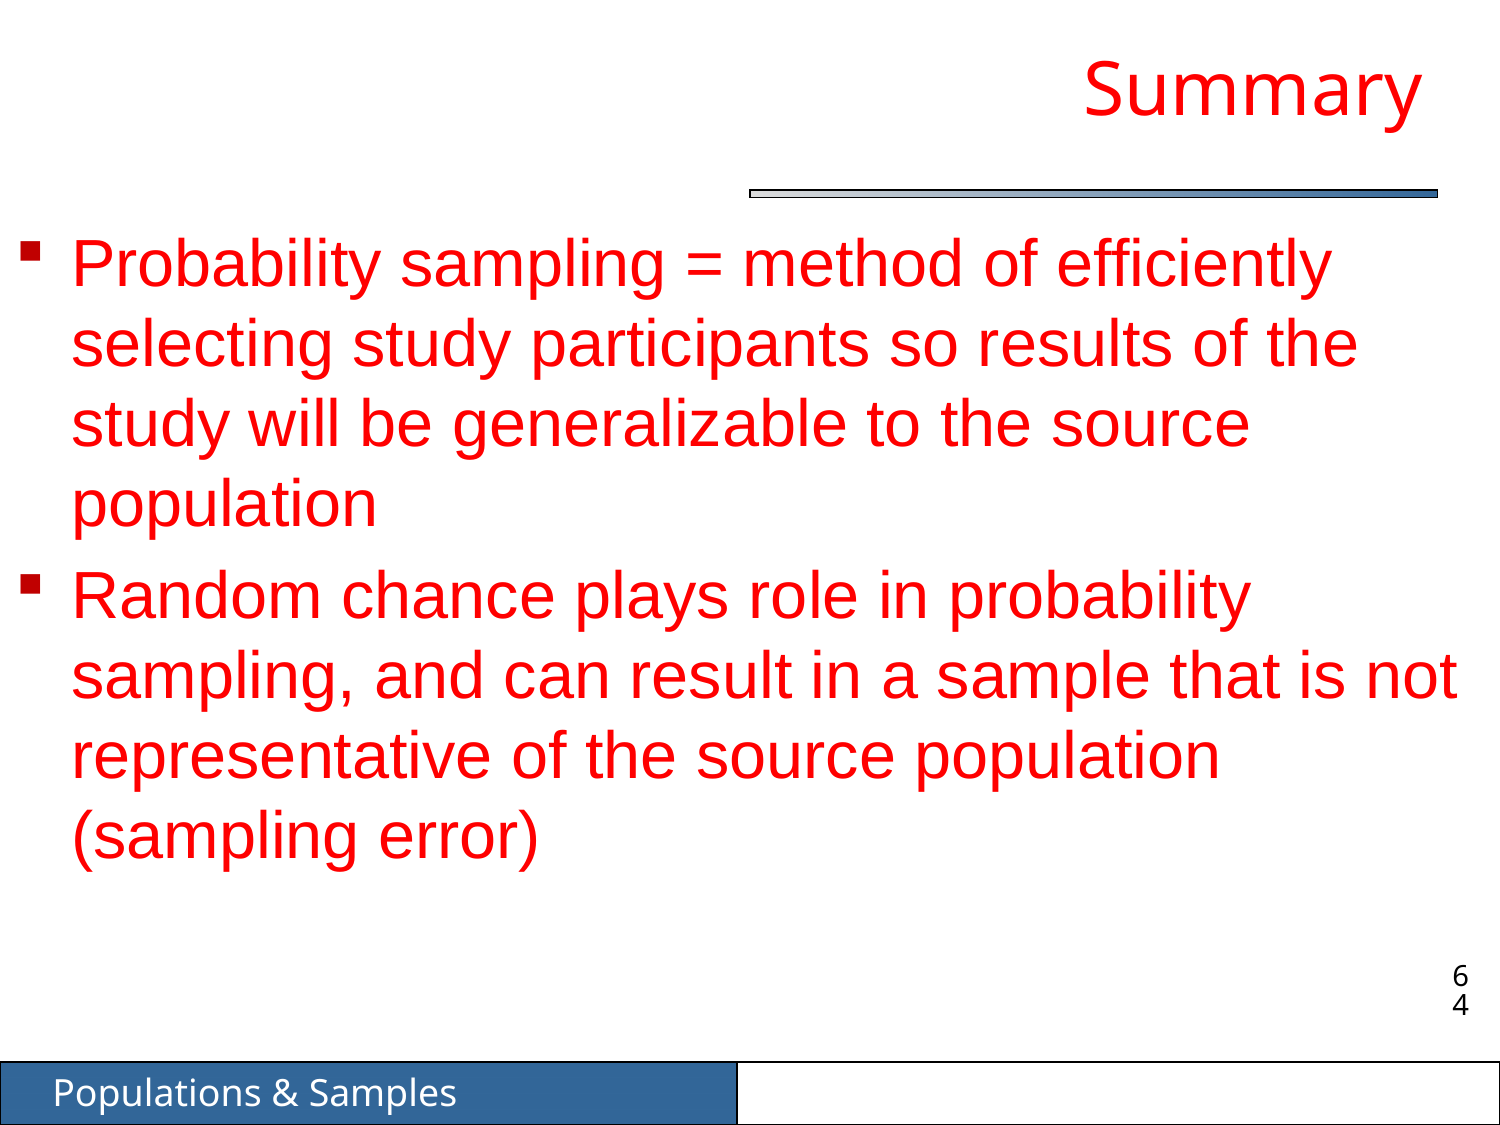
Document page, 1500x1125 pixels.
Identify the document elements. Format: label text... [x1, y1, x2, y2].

list Probability sampling = method of efficiently selecting study participants so results of the study will be generalizable to the source population Random chance plays role in probability sampling, and can result in a sample that is not representative of the source population (sampling error) [0, 212, 1500, 938]
picture [1, 1063, 736, 1124]
title Summary [75, 20, 1438, 163]
